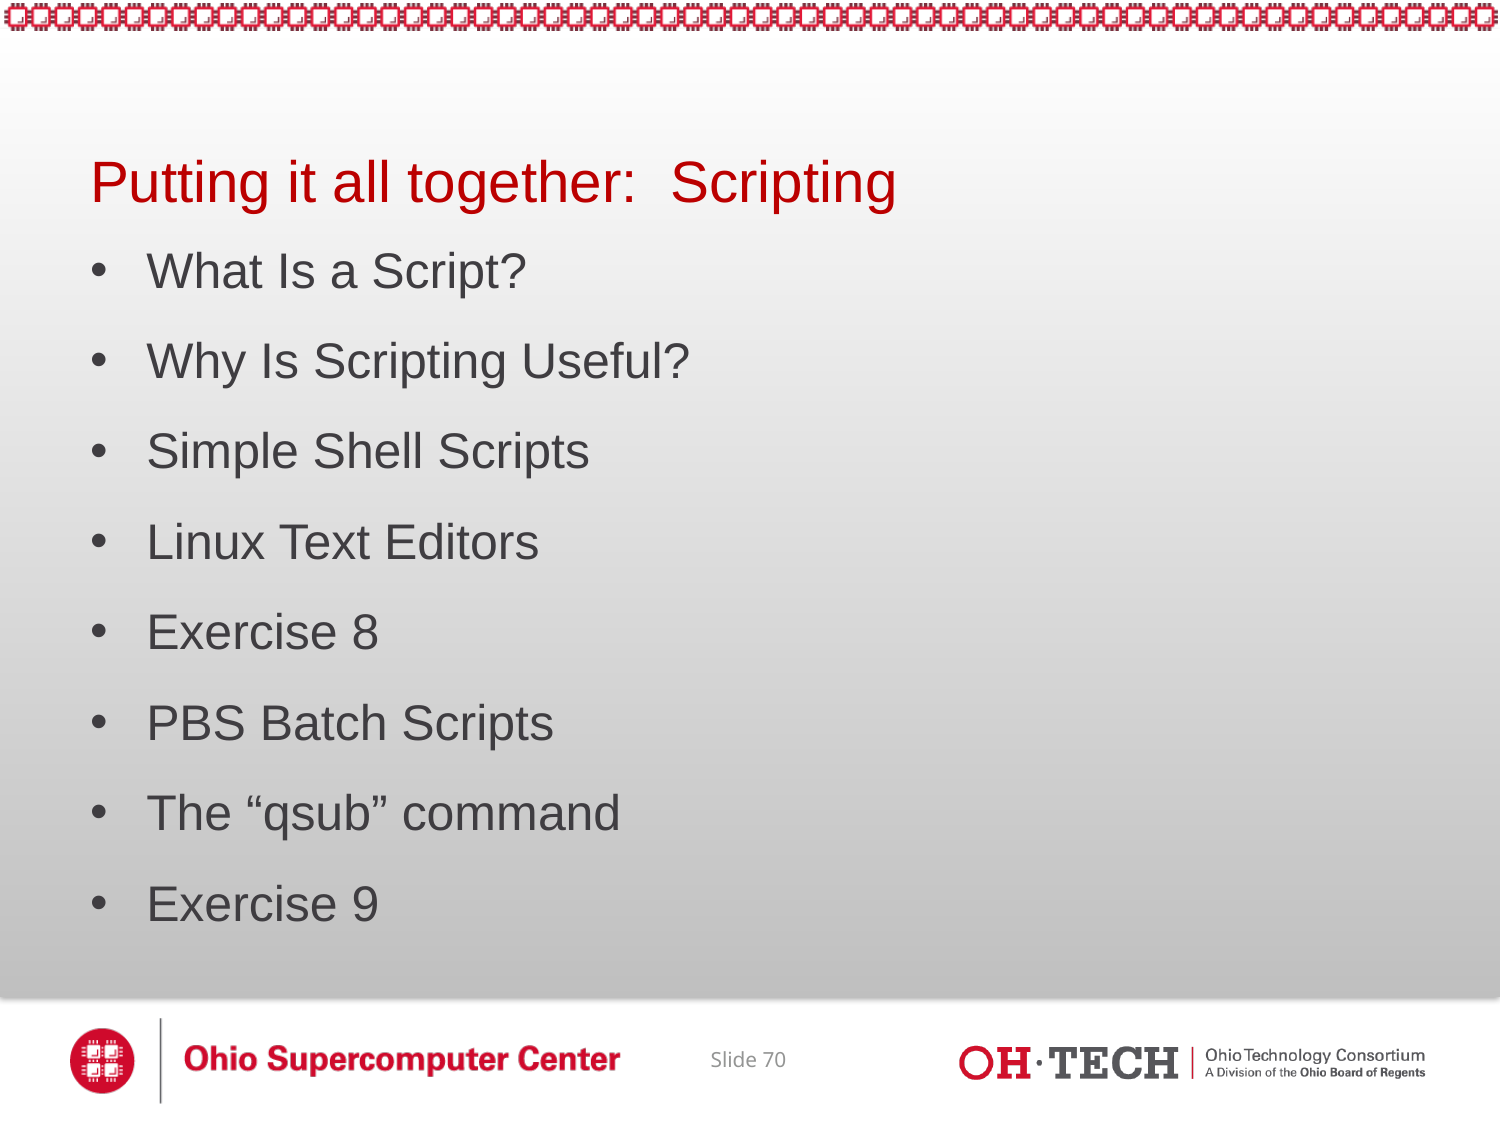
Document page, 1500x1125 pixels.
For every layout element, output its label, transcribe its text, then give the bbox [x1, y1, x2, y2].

picture [949, 1032, 1441, 1091]
picture [0, 3, 1500, 31]
picture [69, 1017, 622, 1105]
title Putting it all together: Scripting [75, 125, 1425, 233]
list What Is a Script? Why Is Scripting Useful? Simple Shell Scripts Linux Text Editors Exercise 8 PBS Batch Scripts The “qsub” command Exercise 9 [75, 237, 1425, 1000]
